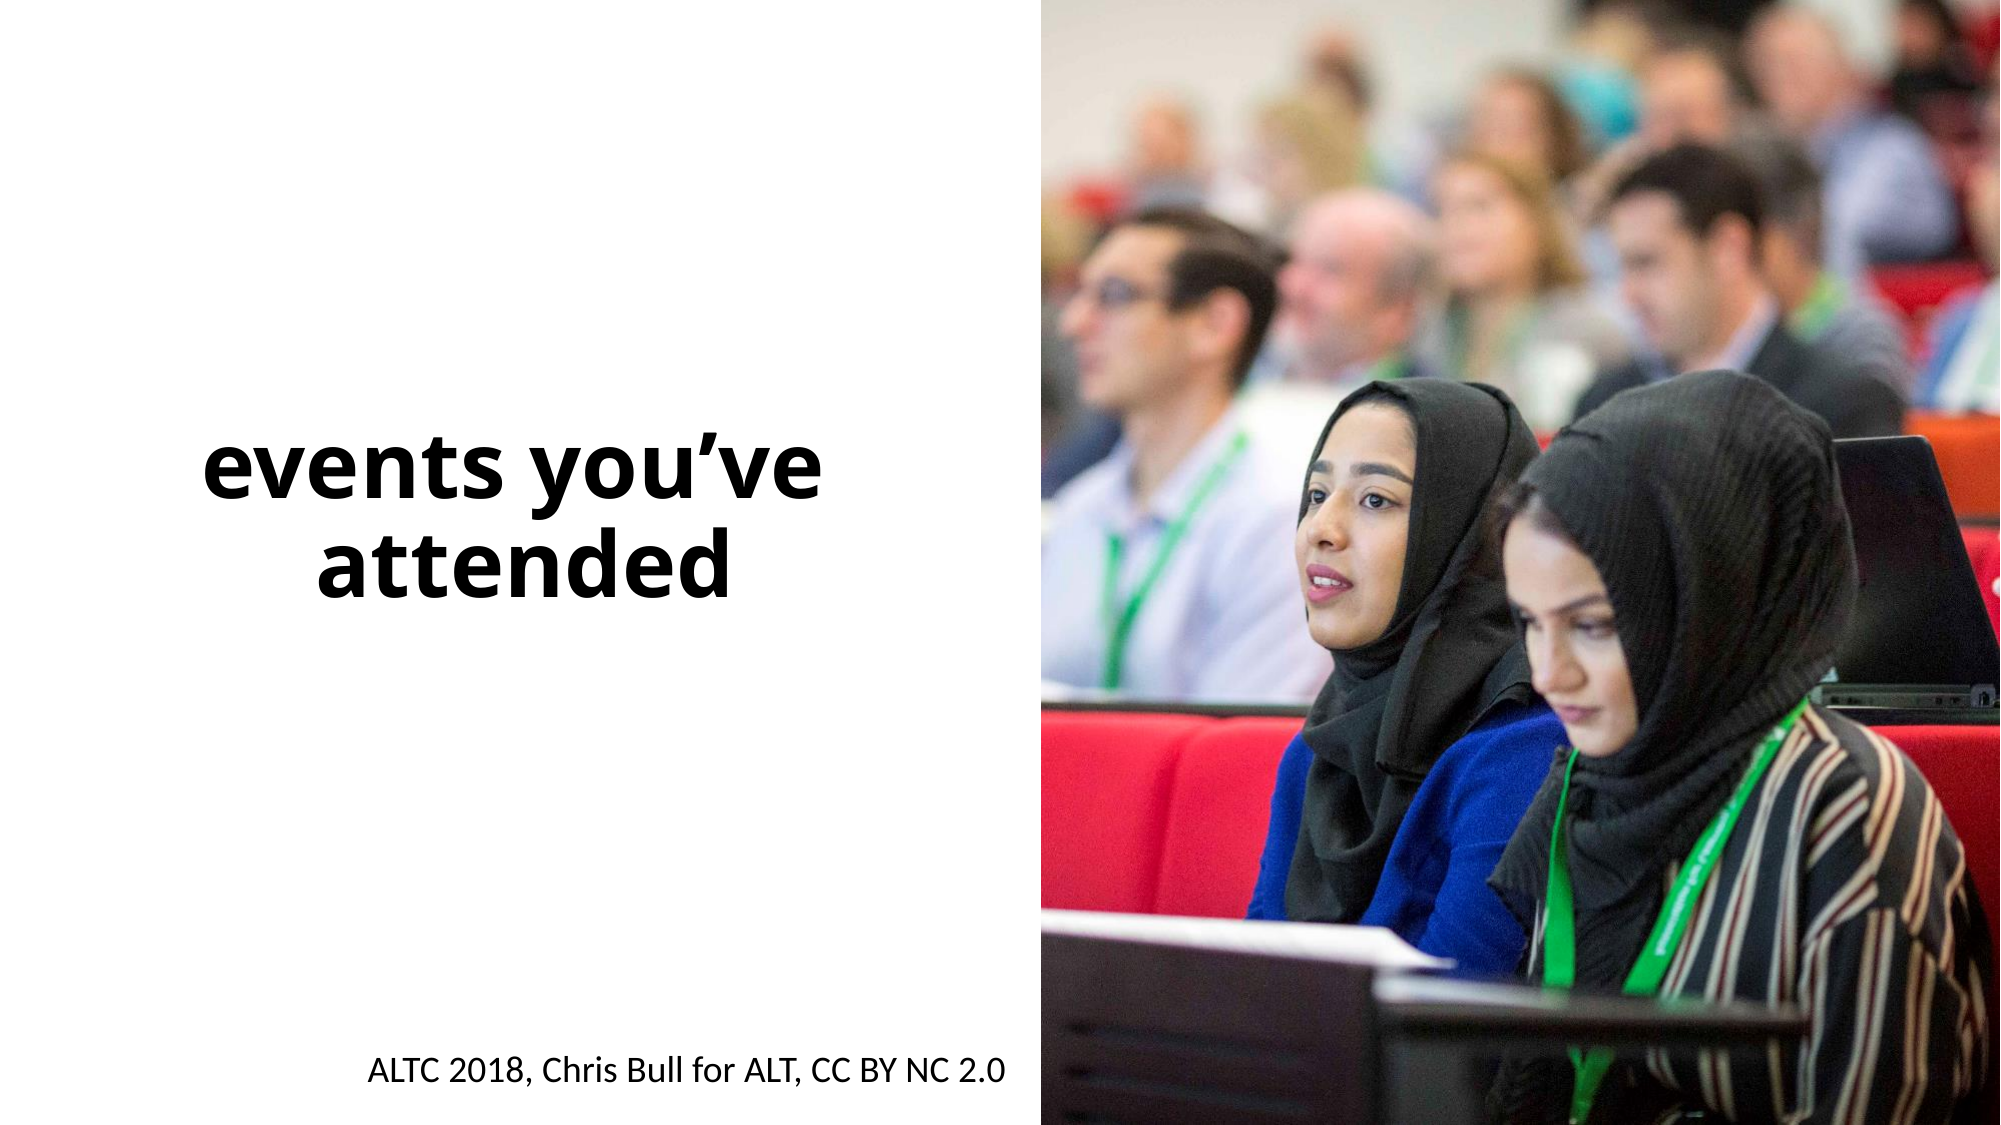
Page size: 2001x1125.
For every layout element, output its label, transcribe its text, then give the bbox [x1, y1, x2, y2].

title events you’ve attended [39, 108, 1011, 930]
picture [1041, 0, 2000, 1125]
text_box ALTC 2018, Chris Bull for ALT, CC BY NC 2.0 [352, 1037, 1041, 1098]
